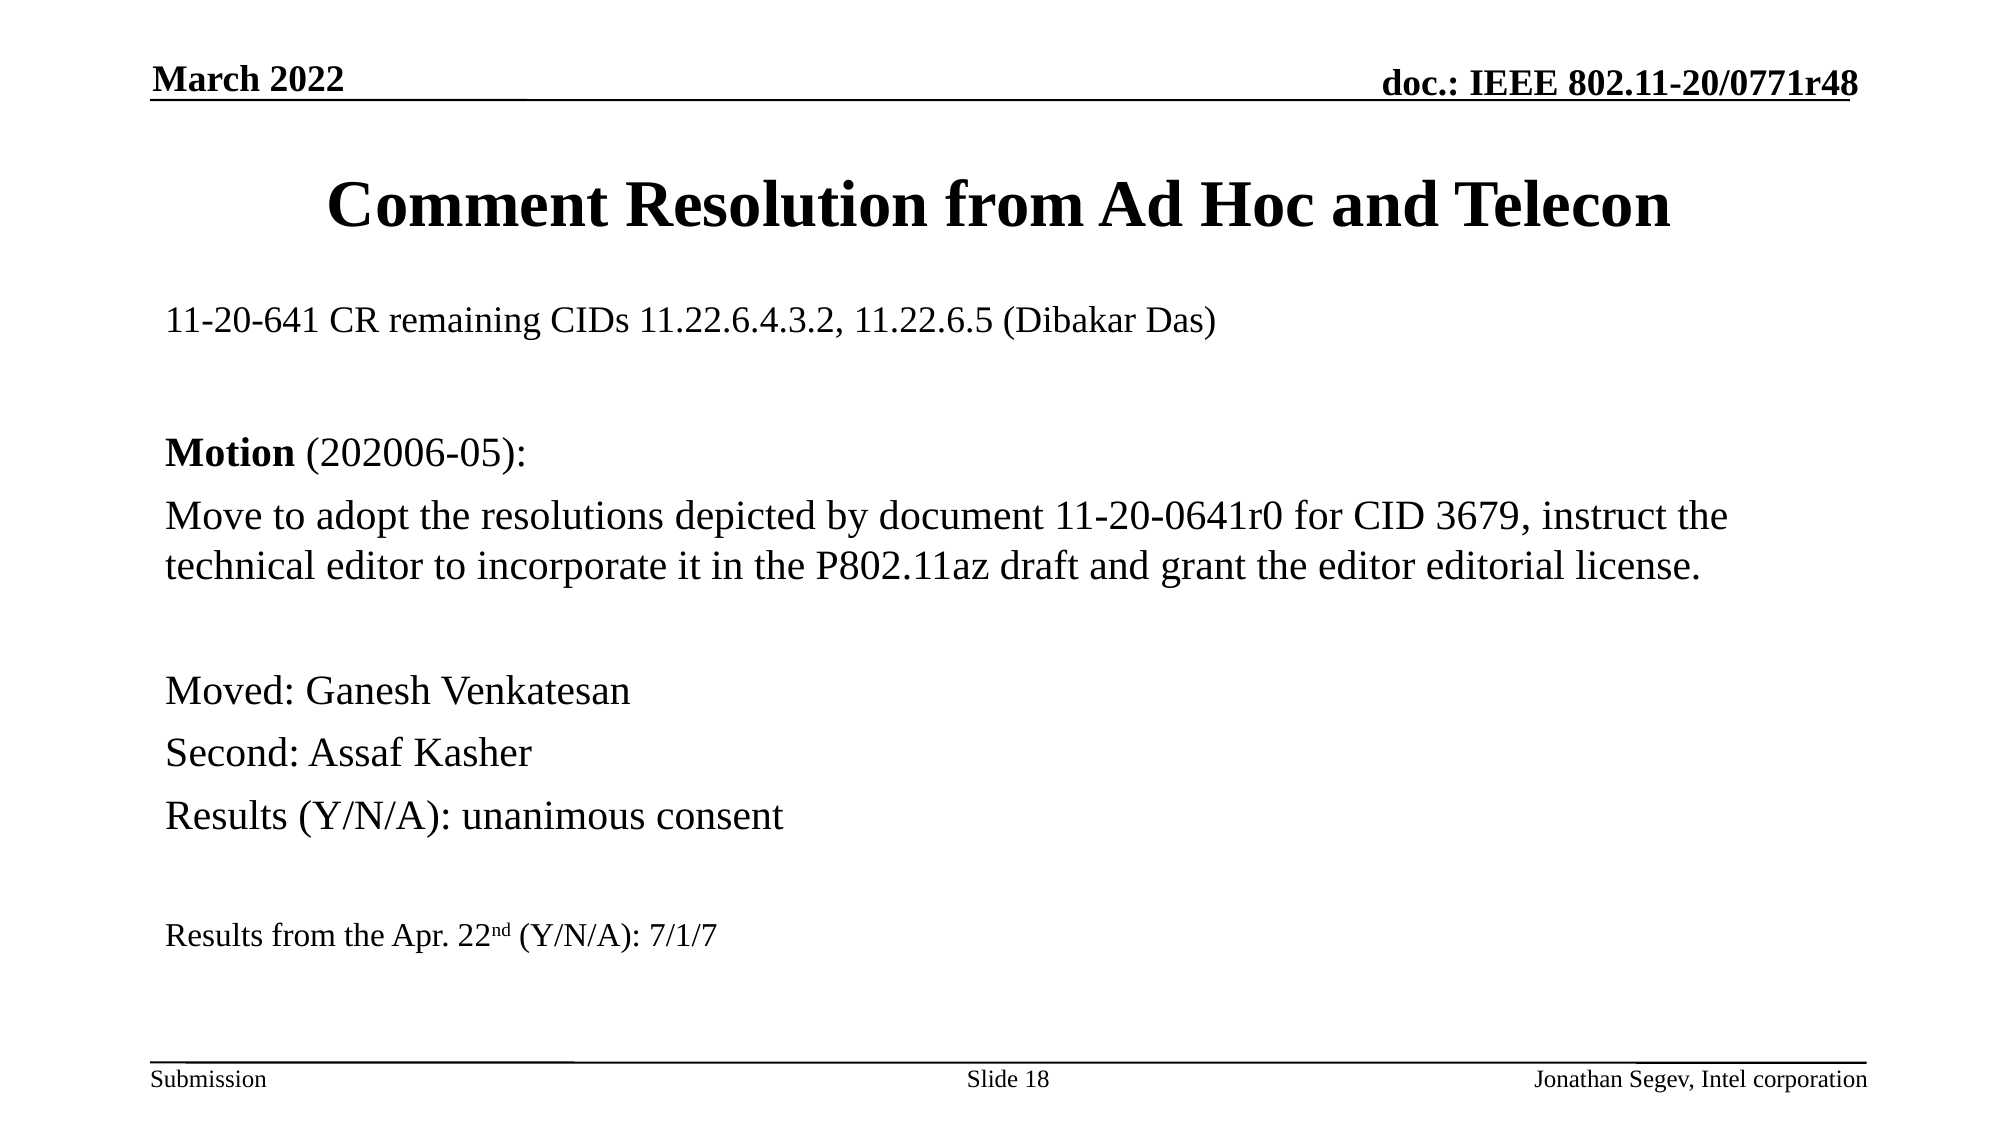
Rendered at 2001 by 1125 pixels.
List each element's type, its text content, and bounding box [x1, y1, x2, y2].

list 11-20-641 CR remaining CIDs 11.22.6.4.3.2, 11.22.6.5 (Dibakar Das) Motion (202006-05): Move to adopt the resolutions depicted by document 11-20-0641r0 for CID 3679, instruct the technical editor to incorporate it in the P802.11az draft and grant the editor editorial license. Moved: Ganesh Venkatesan Second: Assaf Kasher Results (Y/N/A): unanimous consent Results from the Apr. 22nd (Y/N/A): 7/1/7 [149, 286, 1850, 1000]
footer Jonathan Segev, Intel corporation [1171, 1061, 1869, 1093]
title Comment Resolution from Ad Hoc and Telecon [149, 112, 1850, 286]
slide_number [152, 54, 563, 100]
slide_number Slide 18 [950, 1061, 1067, 1123]
